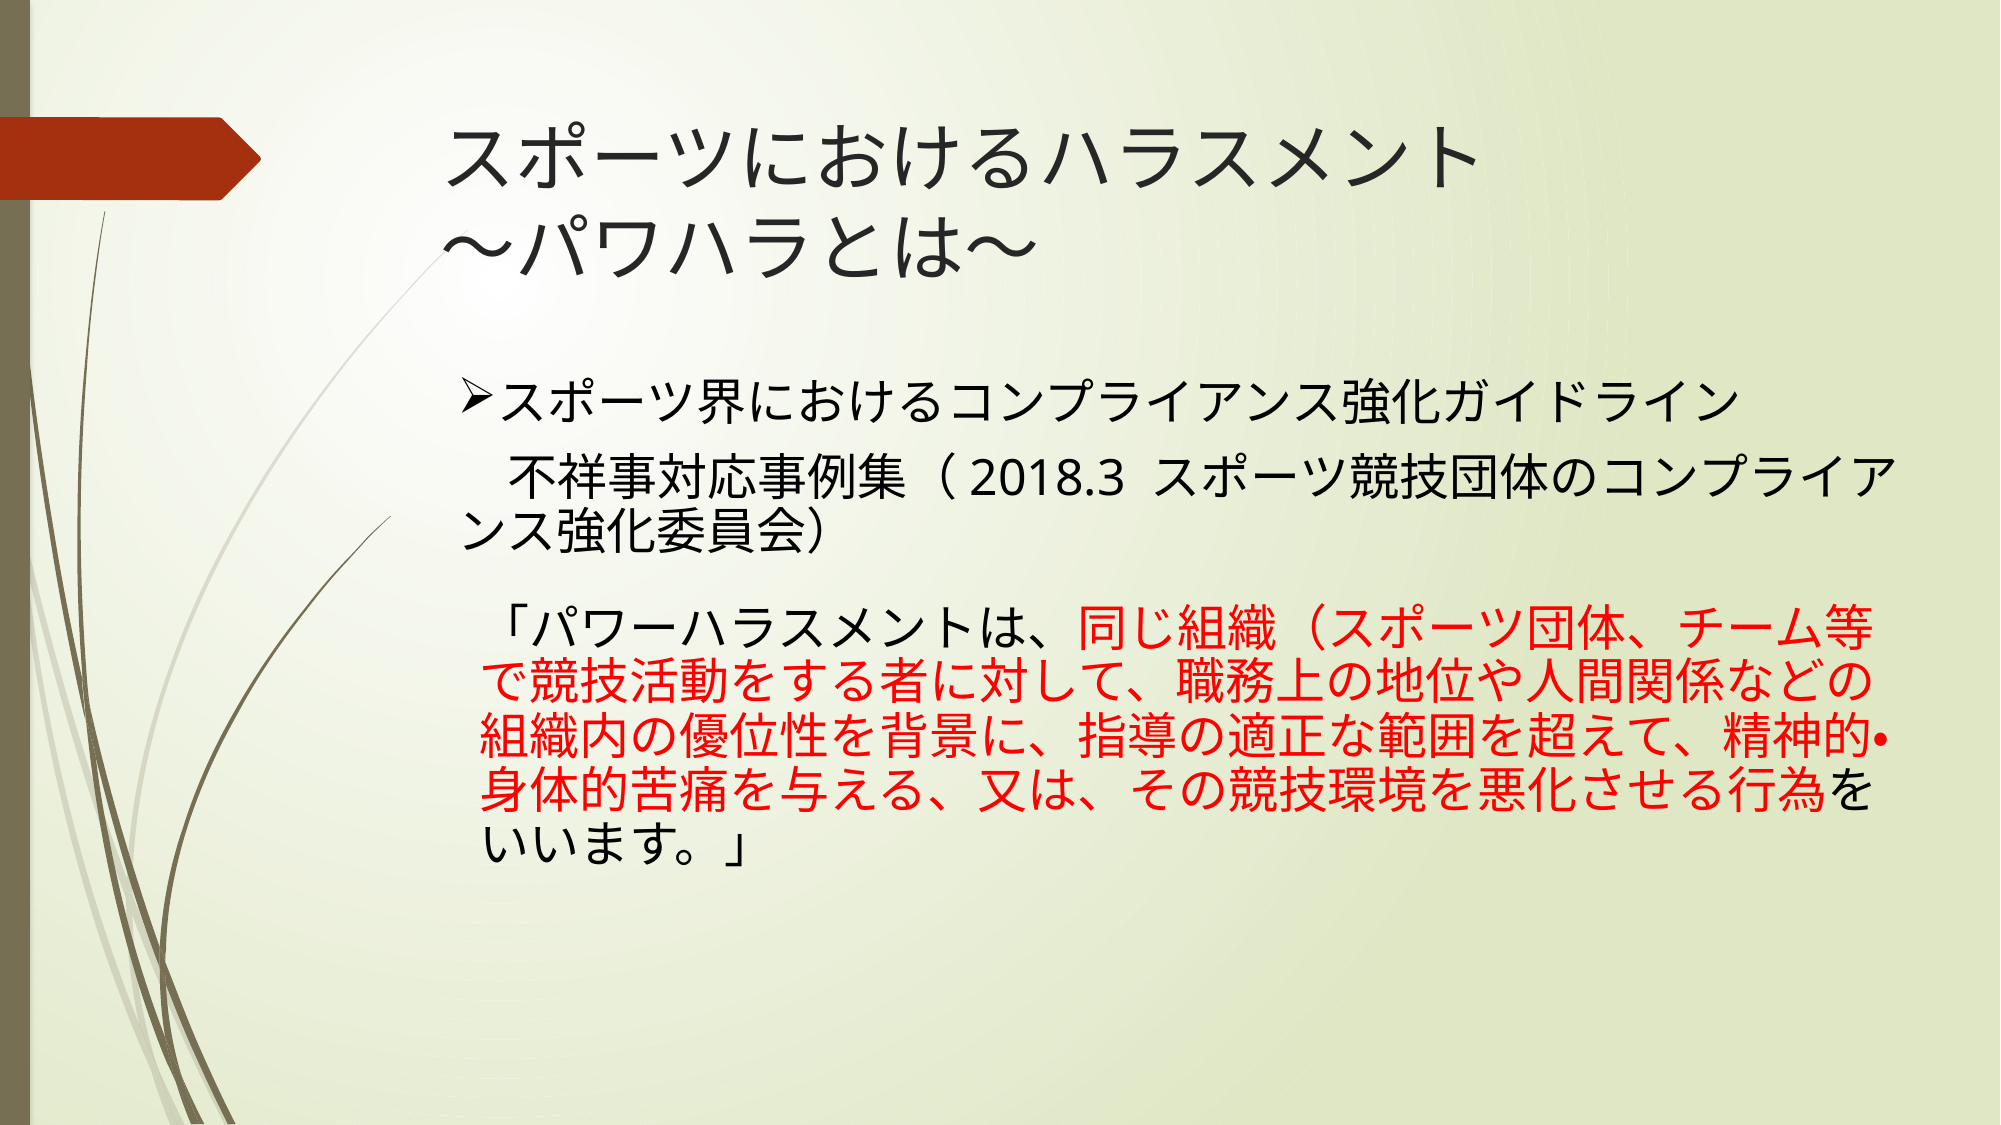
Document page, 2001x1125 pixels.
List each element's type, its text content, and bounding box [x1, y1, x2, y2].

title スポーツにおけるハラスメント ～パワハラとは～ [425, 102, 1888, 313]
text_box 「パワーハラスメントは、同じ組織（スポーツ団体、チーム等で競技活動をする者に対して、職務上の地位や人間関係などの組織内の優位性を背景に、指導の適正な範囲を超えて、精神的・身体的苦痛を与える、又は、その競技環境を悪化させる行為をいいます。」 [464, 595, 1936, 933]
text_box スポーツ界におけるコンプライアンス強化ガイドライン 不祥事対応事例集（2018.3 スポーツ競技団体のコンプライアンス強化委員会） [442, 370, 1914, 600]
